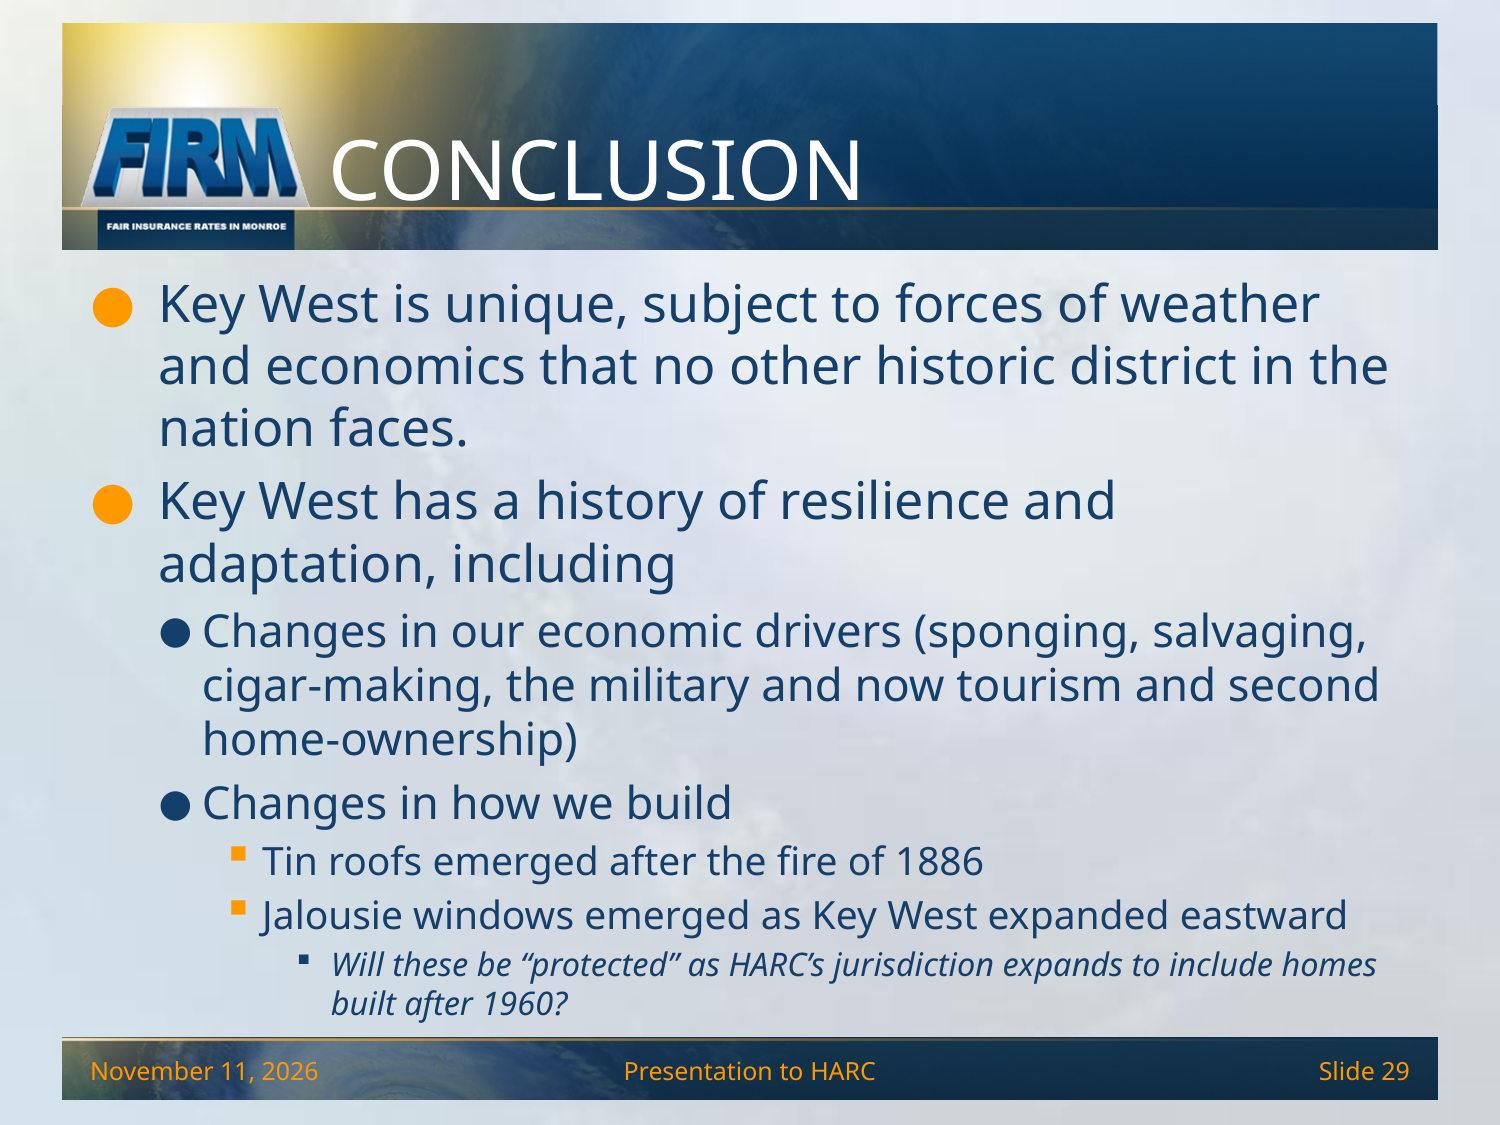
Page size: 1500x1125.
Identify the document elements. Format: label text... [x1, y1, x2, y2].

footer Presentation to HARC [512, 1042, 988, 1103]
picture [0, 0, 1500, 1125]
title CONCLUSION [313, 37, 1438, 225]
slide_number Slide 29 [1074, 1042, 1425, 1103]
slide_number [75, 1042, 425, 1103]
list Key West is unique, subject to forces of weather and economics that no other historic district in the nation faces. Key West has a history of resilience and adaptation, including Changes in our economic drivers (sponging, salvaging, cigar-making, the military and now tourism and second home-ownership) Changes in how we build Tin roofs emerged after the fire of 1886 Jalousie windows emerged as Key West expanded eastward Will these be “protected” as HARC’s jurisdiction expands to include homes built after 1960? [75, 262, 1425, 1038]
